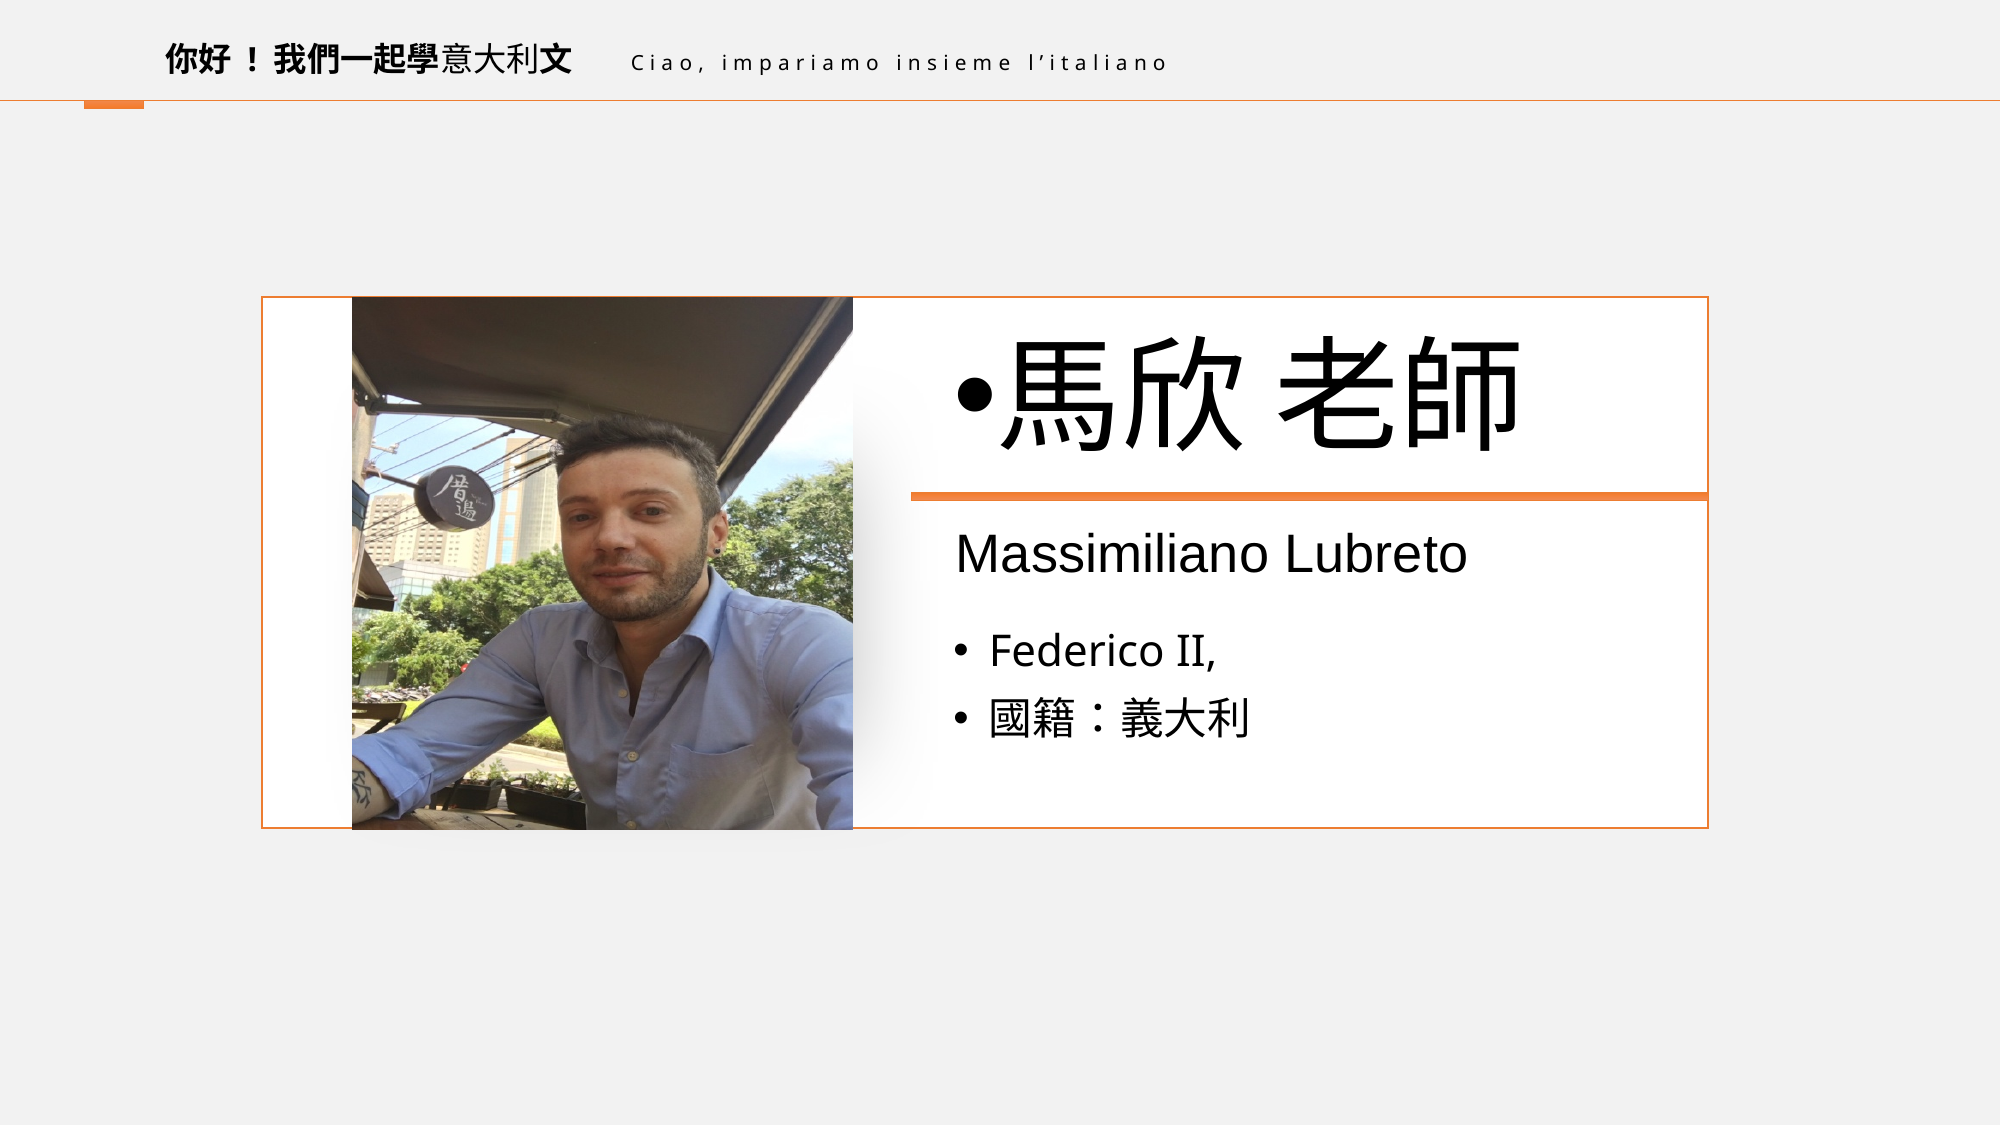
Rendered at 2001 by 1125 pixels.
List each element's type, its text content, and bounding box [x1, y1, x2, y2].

text_box Federico II, 國籍：義大利 [938, 621, 1707, 752]
text_box [261, 296, 1709, 829]
picture [352, 297, 853, 830]
text_box Massimiliano Lubreto [941, 511, 1680, 591]
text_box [0, 30, 2000, 109]
text_box [911, 492, 1709, 501]
text_box 馬欣 老師 [938, 326, 1707, 476]
